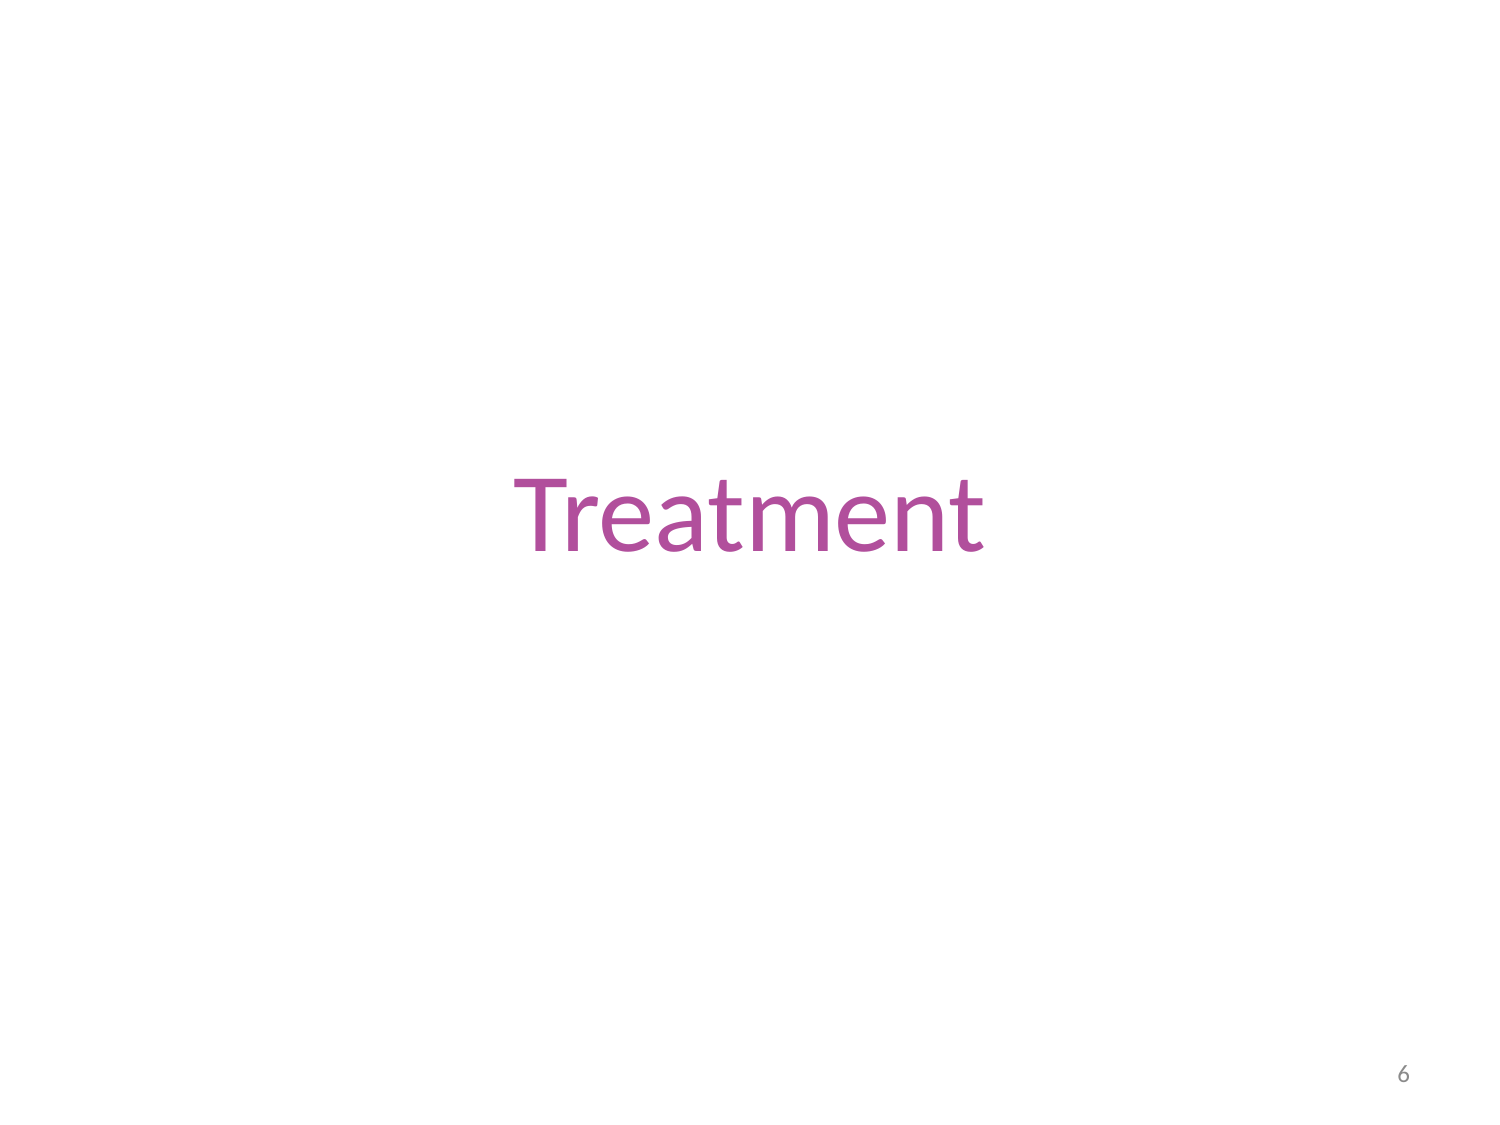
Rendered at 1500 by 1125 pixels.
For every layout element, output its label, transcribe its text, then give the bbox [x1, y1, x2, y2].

title Treatment [75, 412, 1425, 600]
slide_number 6 [1074, 1042, 1425, 1103]
